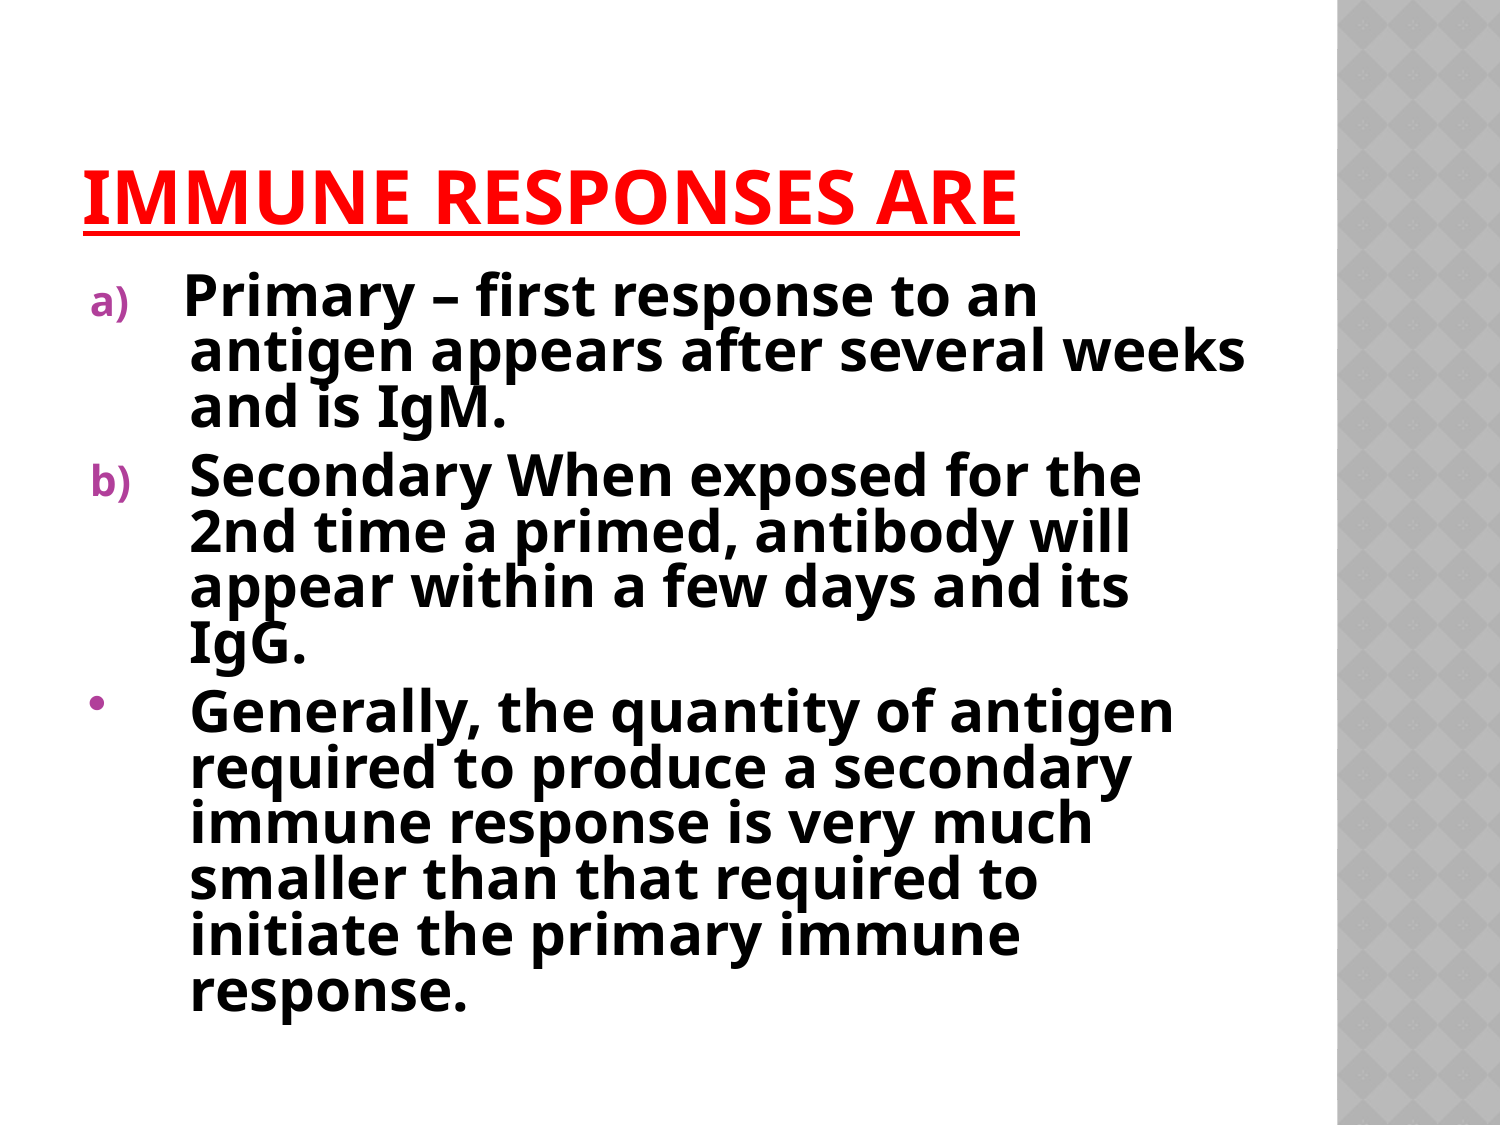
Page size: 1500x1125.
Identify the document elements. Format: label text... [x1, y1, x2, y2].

title IMMUNE RESPONSES ARE [75, 52, 1263, 240]
list a) Primary – first response to an antigen appears after several weeks and is IgM. Secondary When exposed for the 2nd time a primed, antibody will appear within a few days and its IgG. Generally, the quantity of antigen required to produce a secondary immune response is very much smaller than that required to initiate the primary immune response. [75, 264, 1263, 1059]
